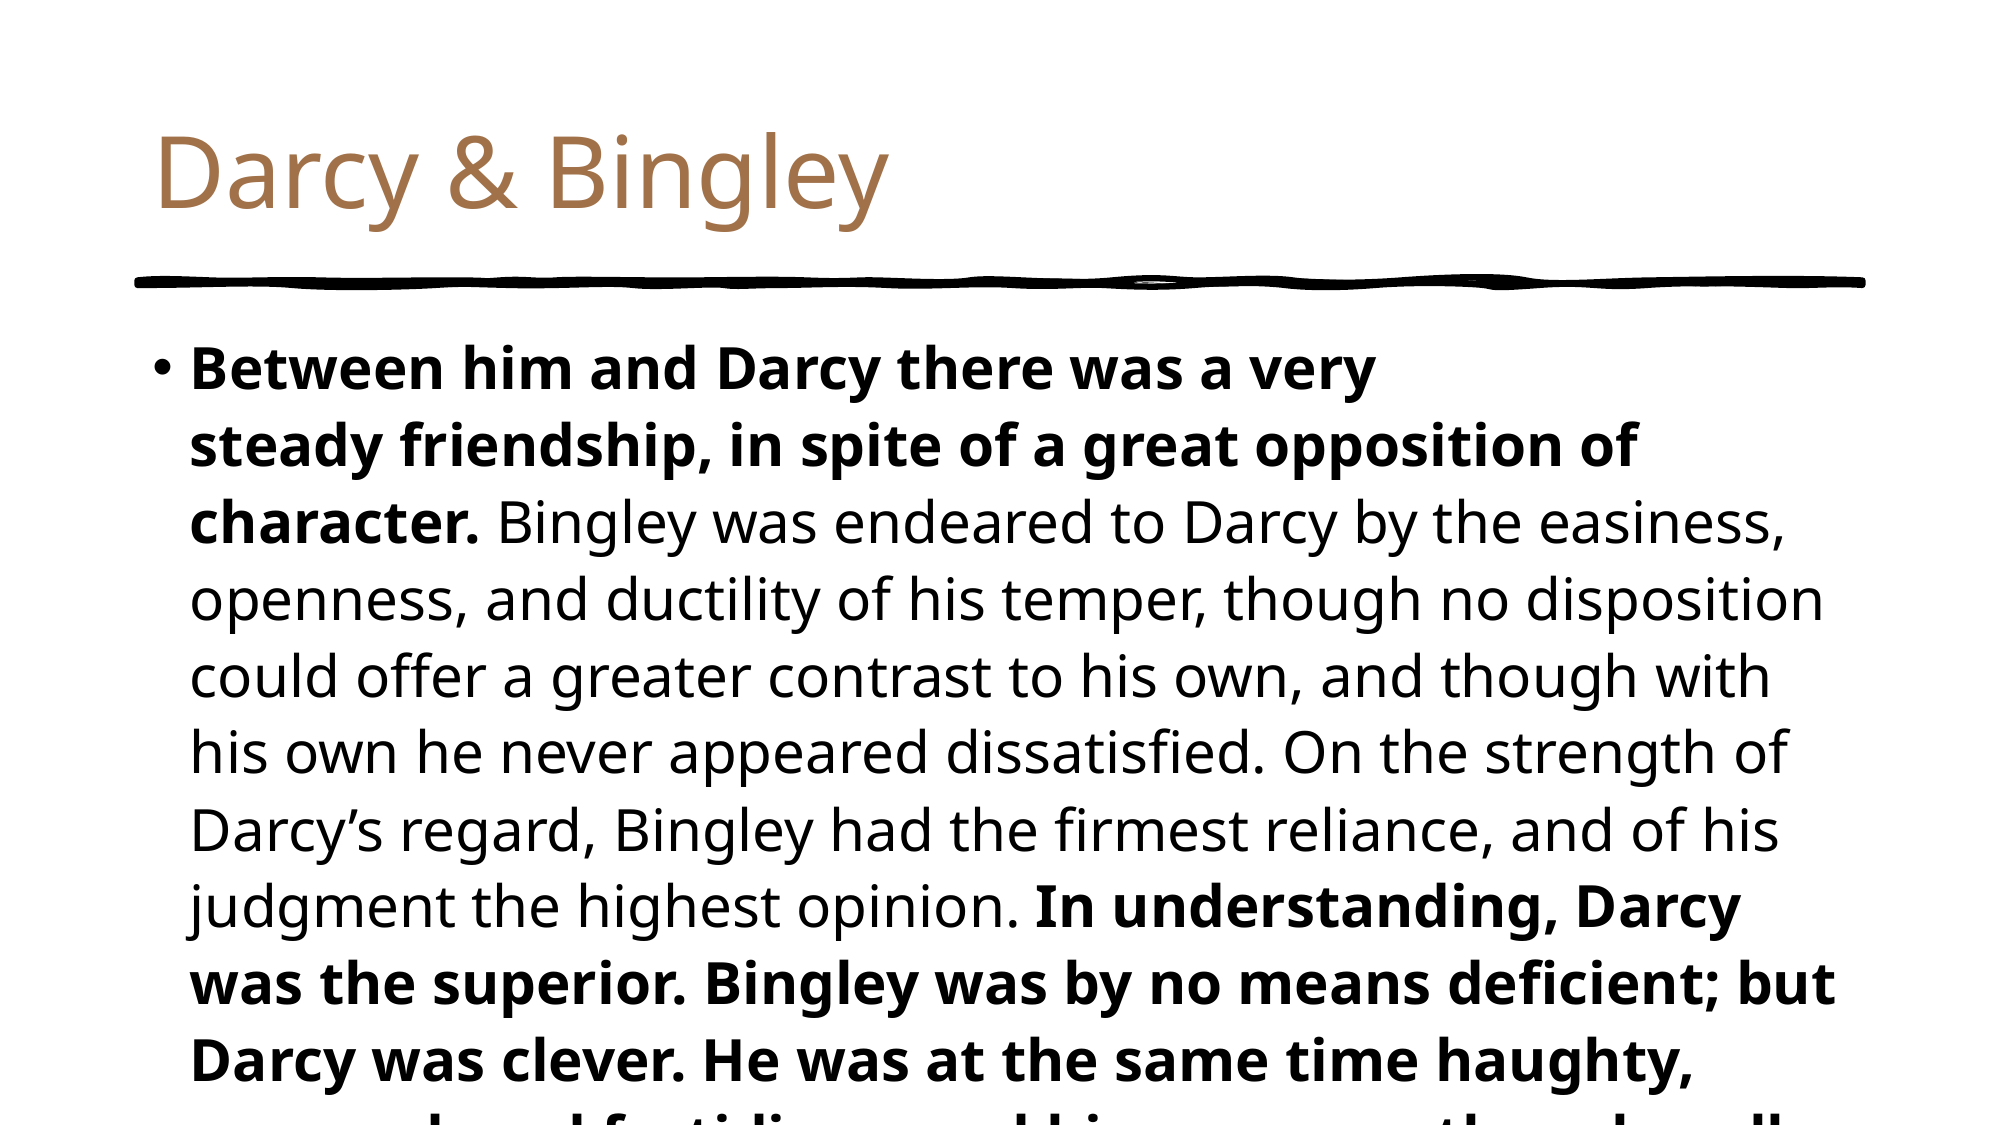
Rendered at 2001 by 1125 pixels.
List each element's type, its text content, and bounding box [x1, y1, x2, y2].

list Between him and Darcy there was a very steady friendship, in spite of a great opposition of character. Bingley was endeared to Darcy by the easiness, openness, and ductility of his temper, though no disposition could offer a greater contrast to his own, and though with his own he never appeared dissatisfied. On the strength of Darcy’s regard, Bingley had the firmest reliance, and of his judgment the highest opinion. In understanding, Darcy was the superior. Bingley was by no means deficient; but Darcy was clever. He was at the same time haughty, reserved, and fastidious; and his manners, though well bred, were not inviting. In that respect his friend had greatly the advantage. Bingley was sure of being liked wherever he appeared; Darcy was continually giving offence (18) Discussion Question: Is it an equal friendship? [137, 316, 1863, 1014]
title Darcy & Bingley [137, 59, 1863, 278]
